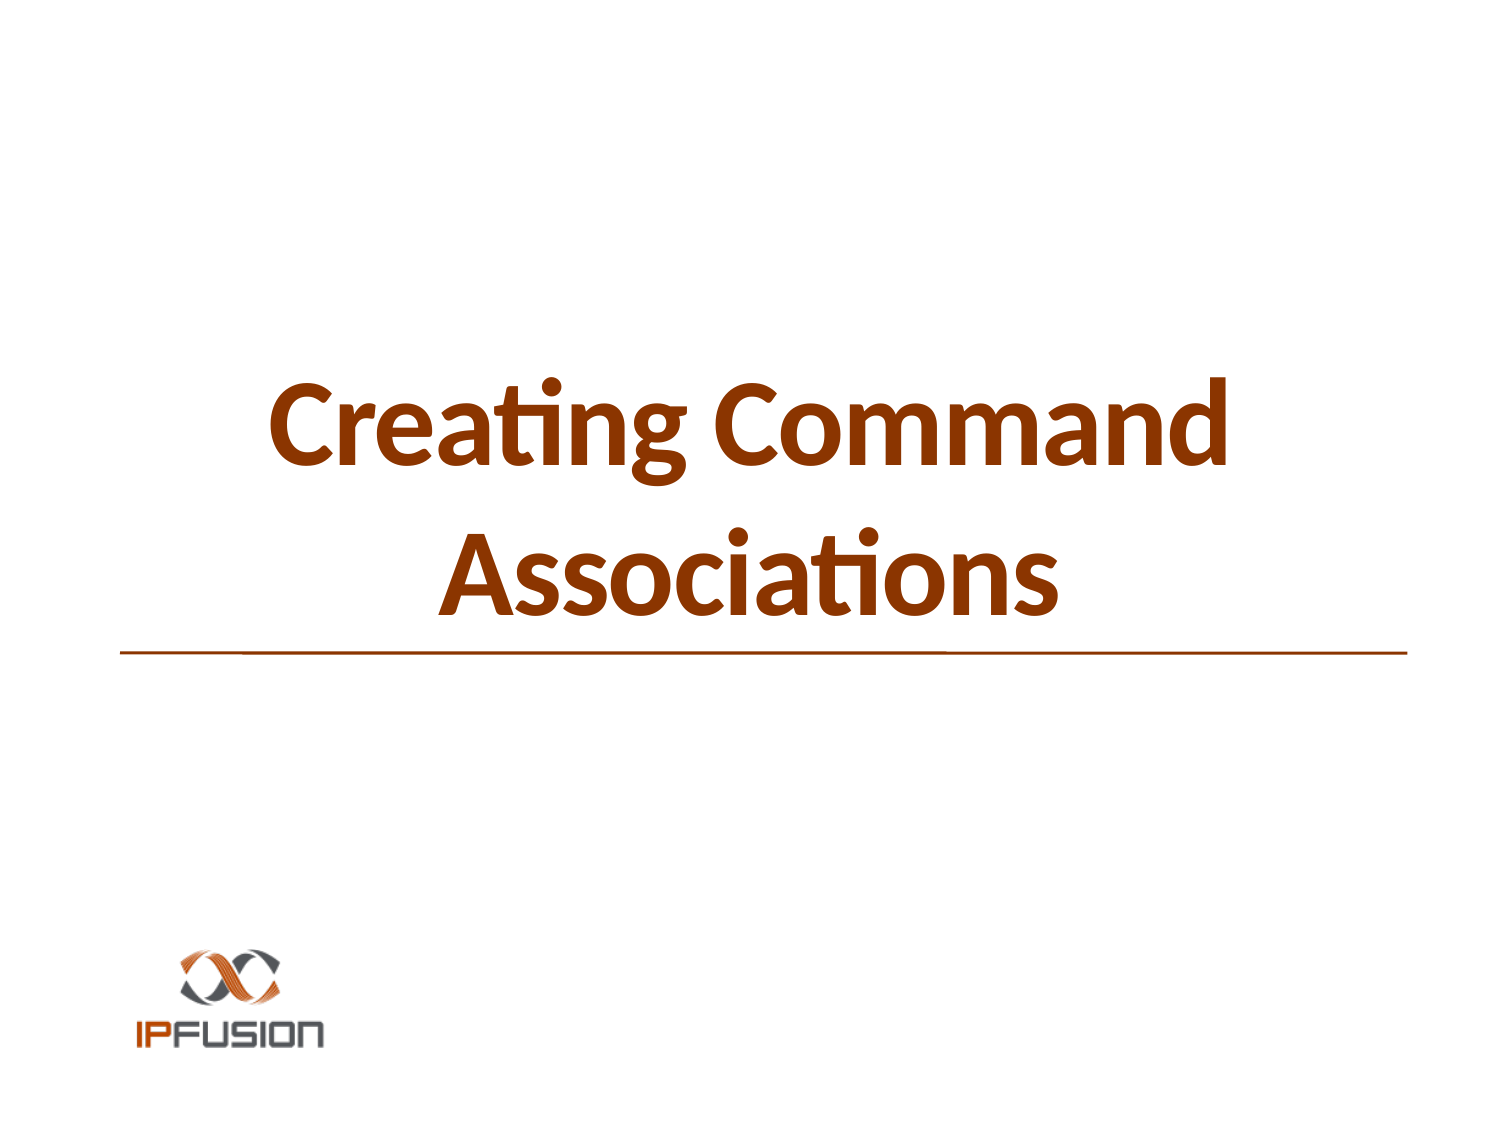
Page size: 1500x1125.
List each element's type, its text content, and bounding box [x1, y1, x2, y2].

picture [120, 949, 340, 1048]
title Creating Command Associations [0, 287, 1500, 649]
